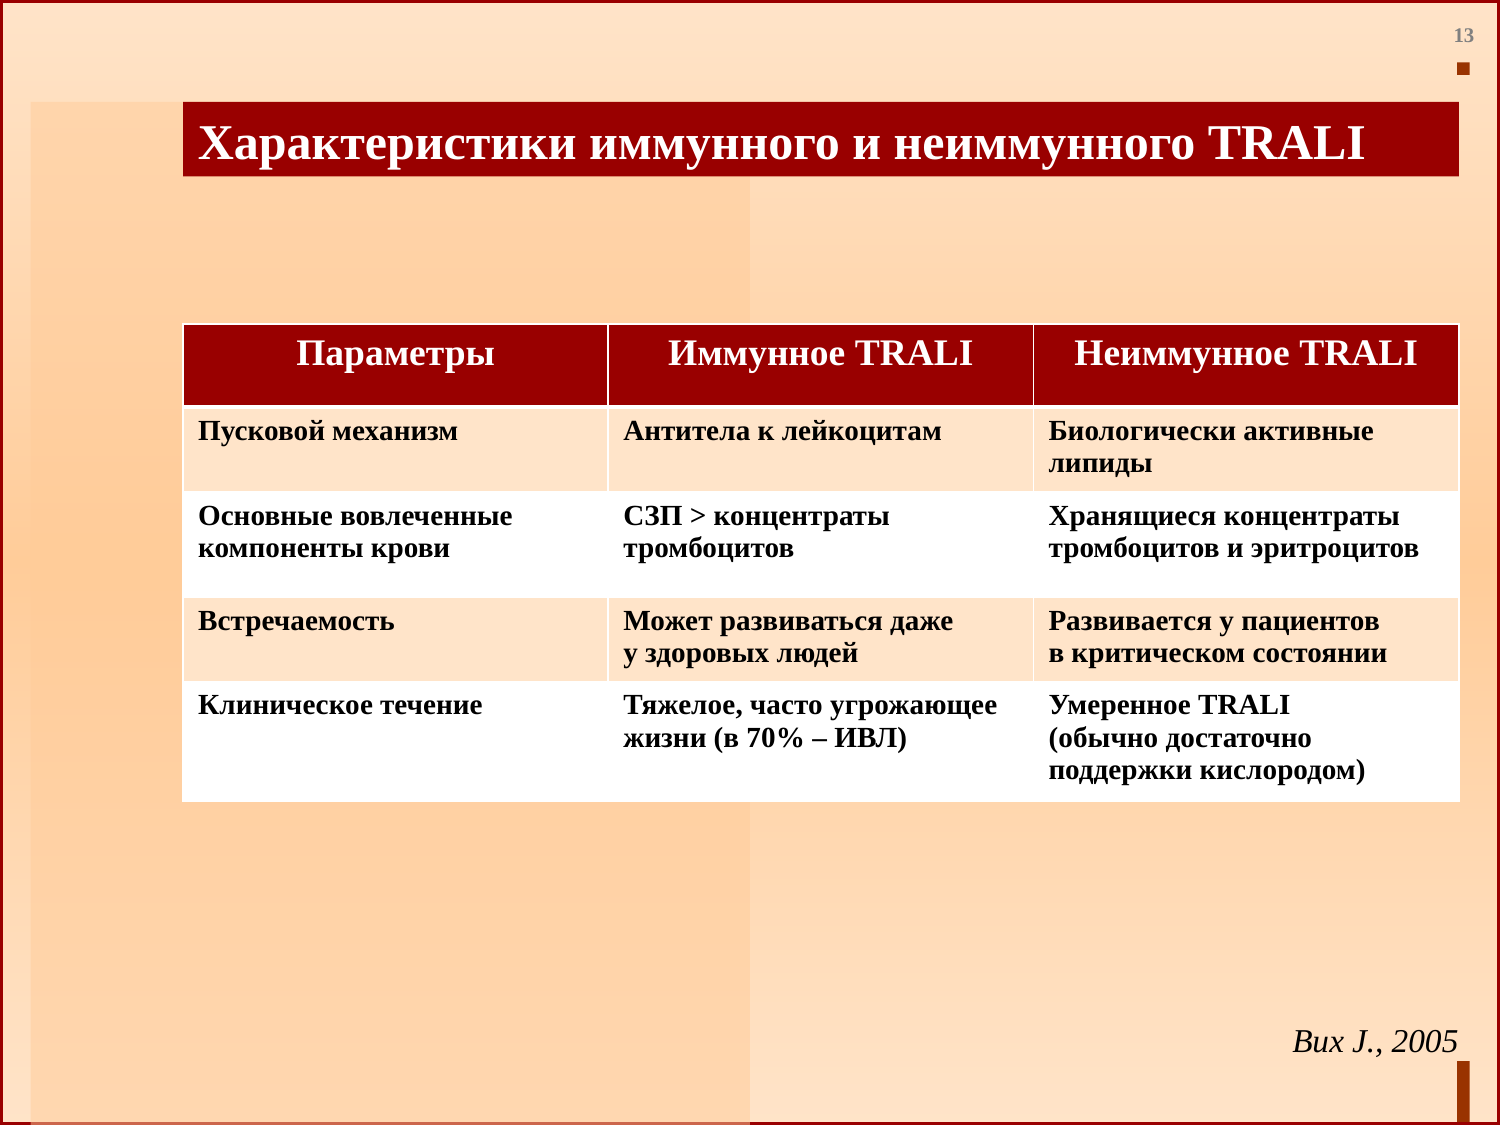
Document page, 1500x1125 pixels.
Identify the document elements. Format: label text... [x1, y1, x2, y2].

table_cell Может развиваться даже у здоровых людей [609, 598, 1033, 681]
table_header Параметры [184, 325, 607, 405]
table_cell Основные вовлеченные компоненты крови [184, 493, 607, 596]
table_cell СЗП > концентраты тромбоцитов [609, 493, 1033, 596]
table_header Иммунное TRALI [609, 325, 1033, 405]
table_cell Развивается у пациентов в критическом состоянии [1034, 598, 1458, 681]
text_box Bux J., 2005 [1257, 1019, 1459, 1062]
table_cell Антитела к лейкоцитам [609, 409, 1033, 491]
table_cell Умеренное TRALI (обычно достаточно поддержки кислородом) [1034, 683, 1458, 801]
text_box Характеристики иммунного и неиммунного TRALI [183, 101, 1459, 177]
table_cell Тяжелое, часто угрожающее жизни (в 70% – ИВЛ) [609, 683, 1033, 801]
table_cell Хранящиеся концентраты тромбоцитов и эритроцитов [1034, 493, 1458, 596]
table_cell Биологически активные липиды [1034, 409, 1458, 491]
table_header Неиммунное TRALI [1034, 325, 1458, 405]
table_cell Встречаемость [184, 598, 607, 681]
table_cell Пусковой механизм [184, 409, 607, 491]
table_cell Клиническое течение [184, 683, 607, 801]
